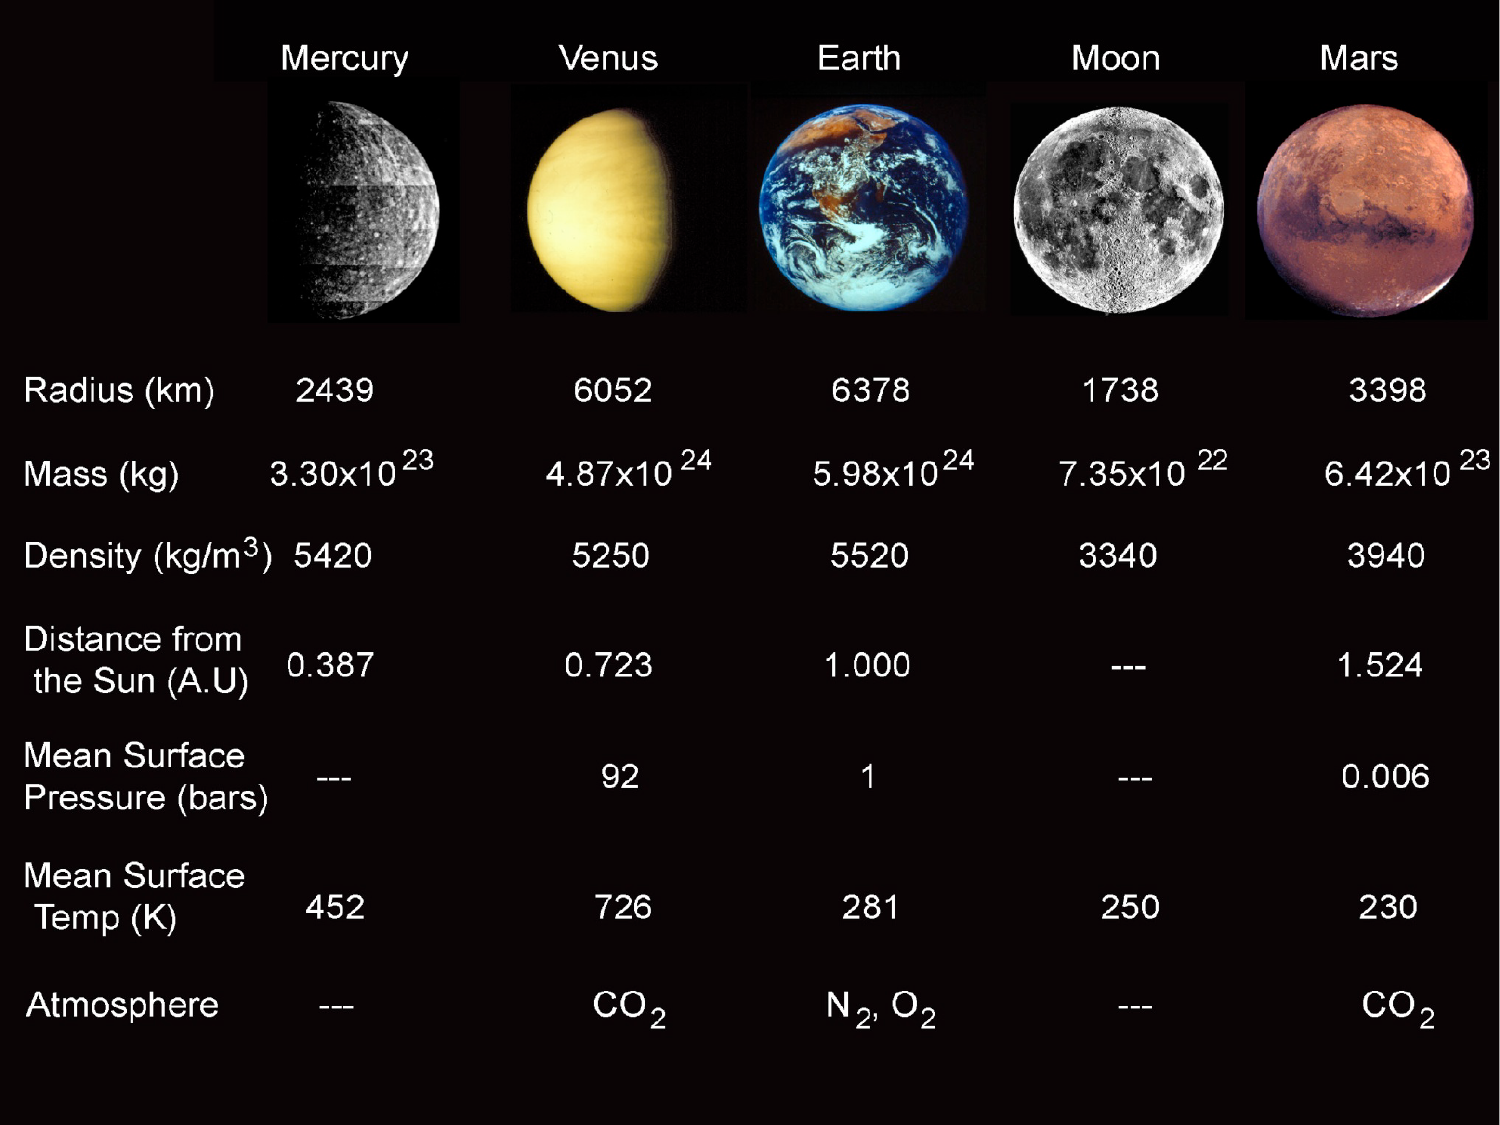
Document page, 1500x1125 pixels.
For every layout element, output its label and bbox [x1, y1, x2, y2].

text_box [0, 0, 1500, 1125]
